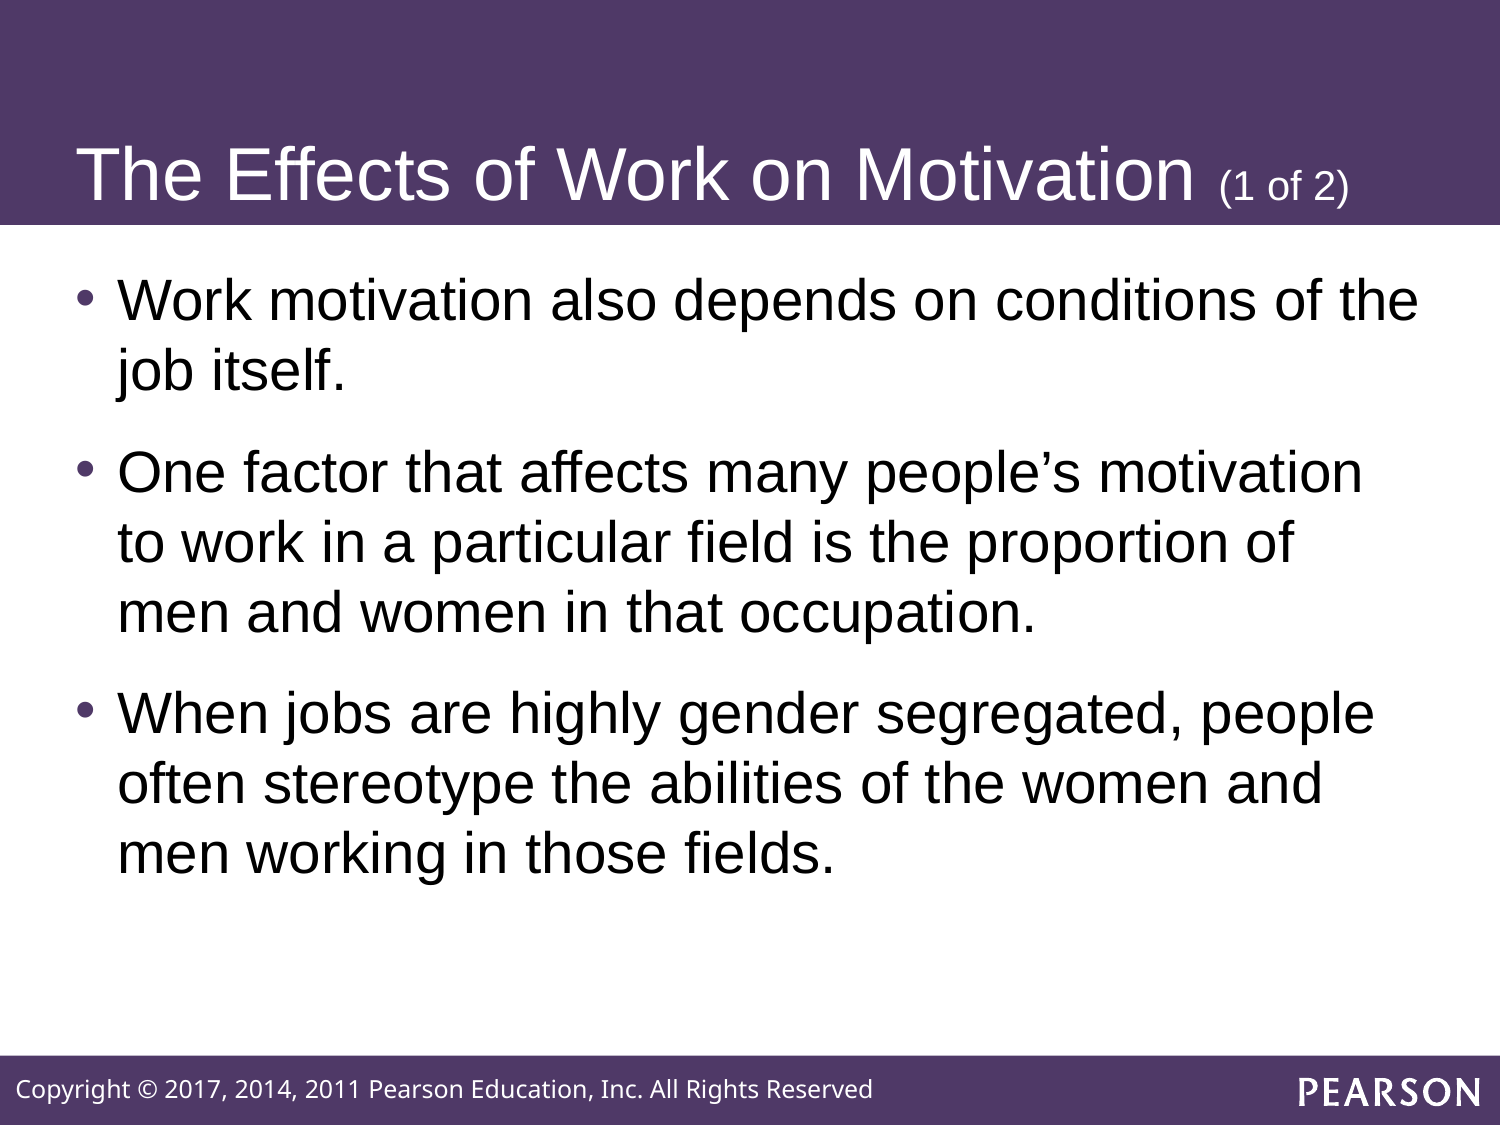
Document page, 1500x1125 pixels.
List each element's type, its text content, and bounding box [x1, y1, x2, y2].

title The Effects of Work on Motivation (1 of 2) [75, 35, 1425, 216]
list Work motivation also depends on conditions of the job itself. One factor that affects many people’s motivation to work in a particular field is the proportion of men and women in that occupation. When jobs are highly gender segregated, people often stereotype the abilities of the women and men working in those fields. [75, 262, 1425, 1005]
